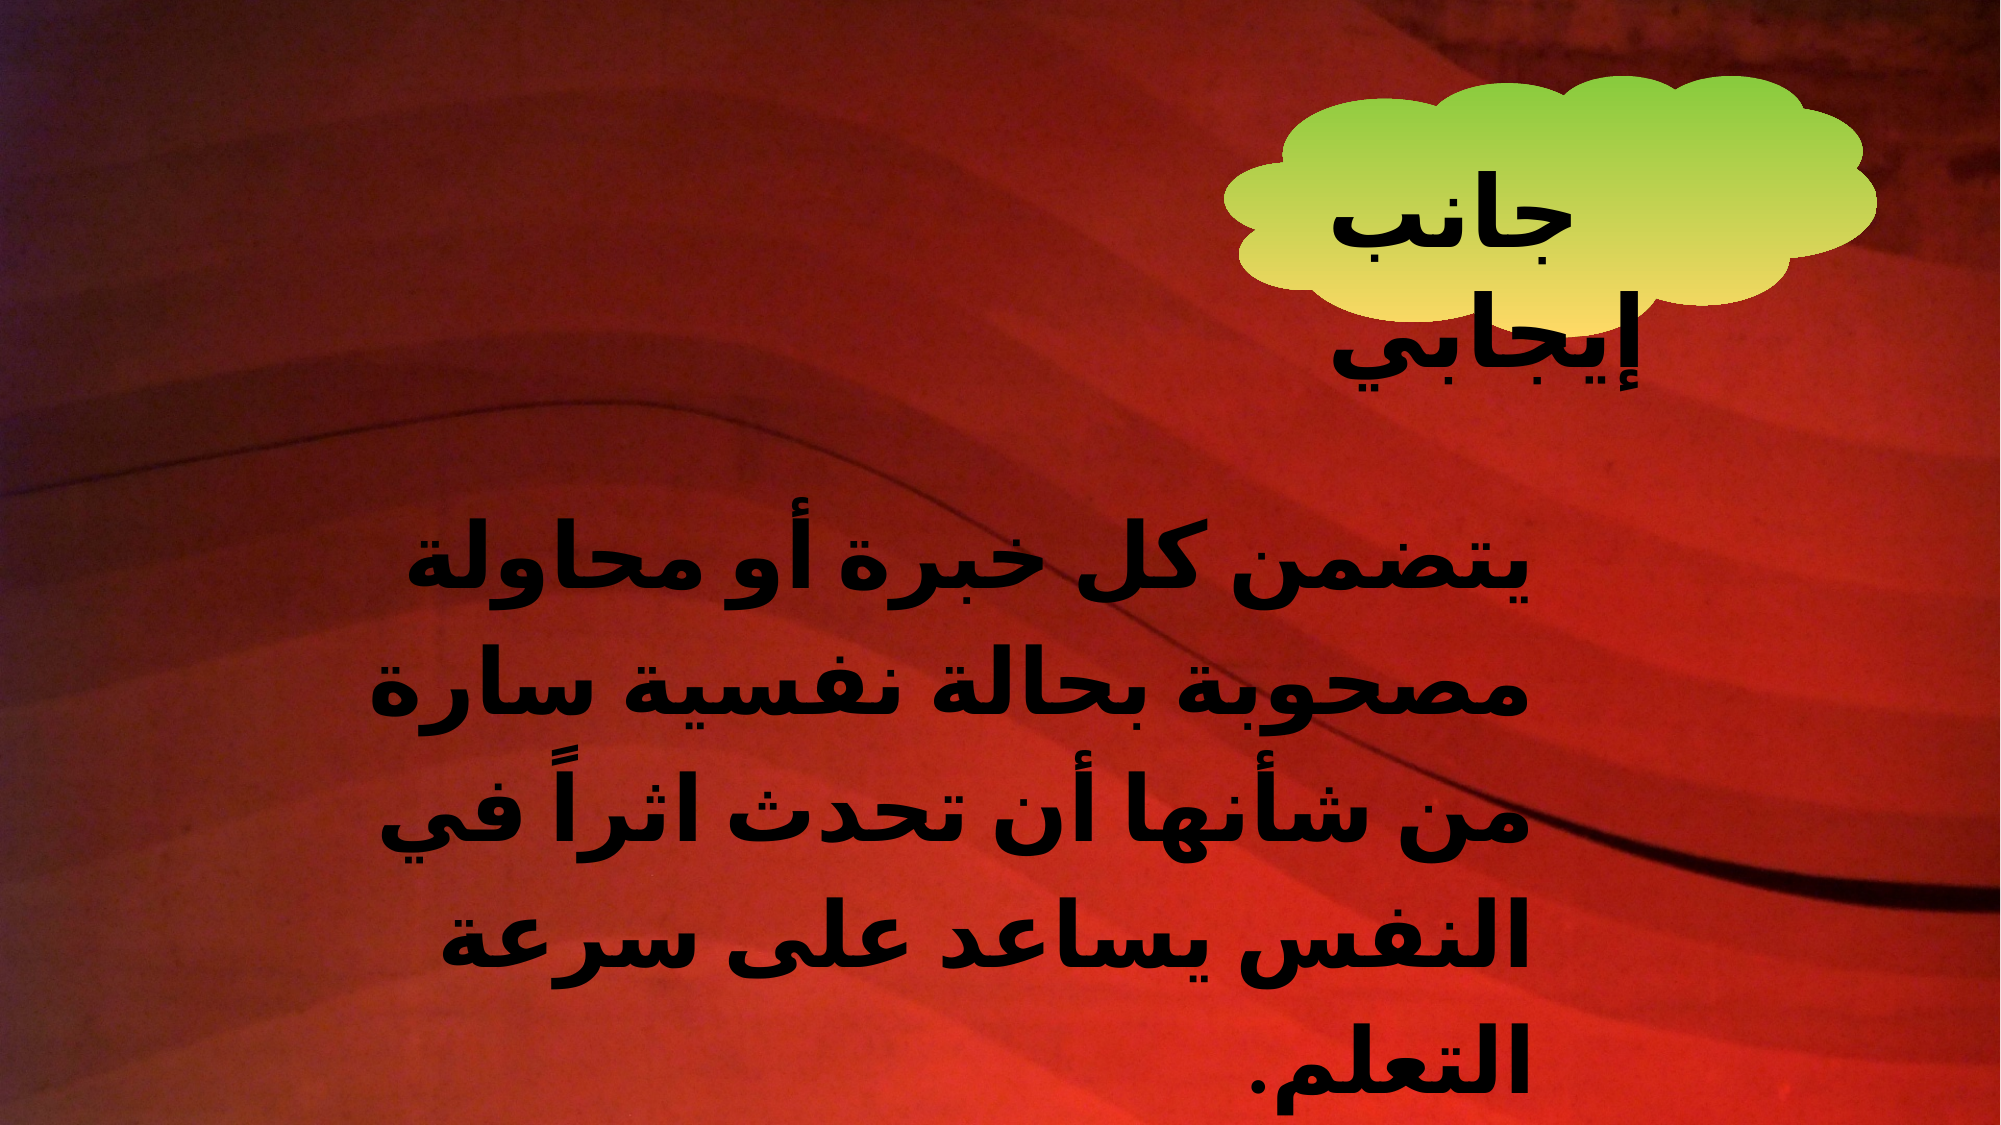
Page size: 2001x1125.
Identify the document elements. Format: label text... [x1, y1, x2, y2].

text_box جانب إيجابي [1312, 139, 1749, 277]
text_box [1224, 75, 1878, 338]
text_box يتضمن كل خبرة أو محاولة مصحوبة بحالة نفسية سارة من شأنها أن تحدث اثراً في النفس يساعد على سرعة التعلم. [312, 472, 1551, 871]
text_box [277, 401, 1669, 942]
picture [0, 0, 2001, 1125]
